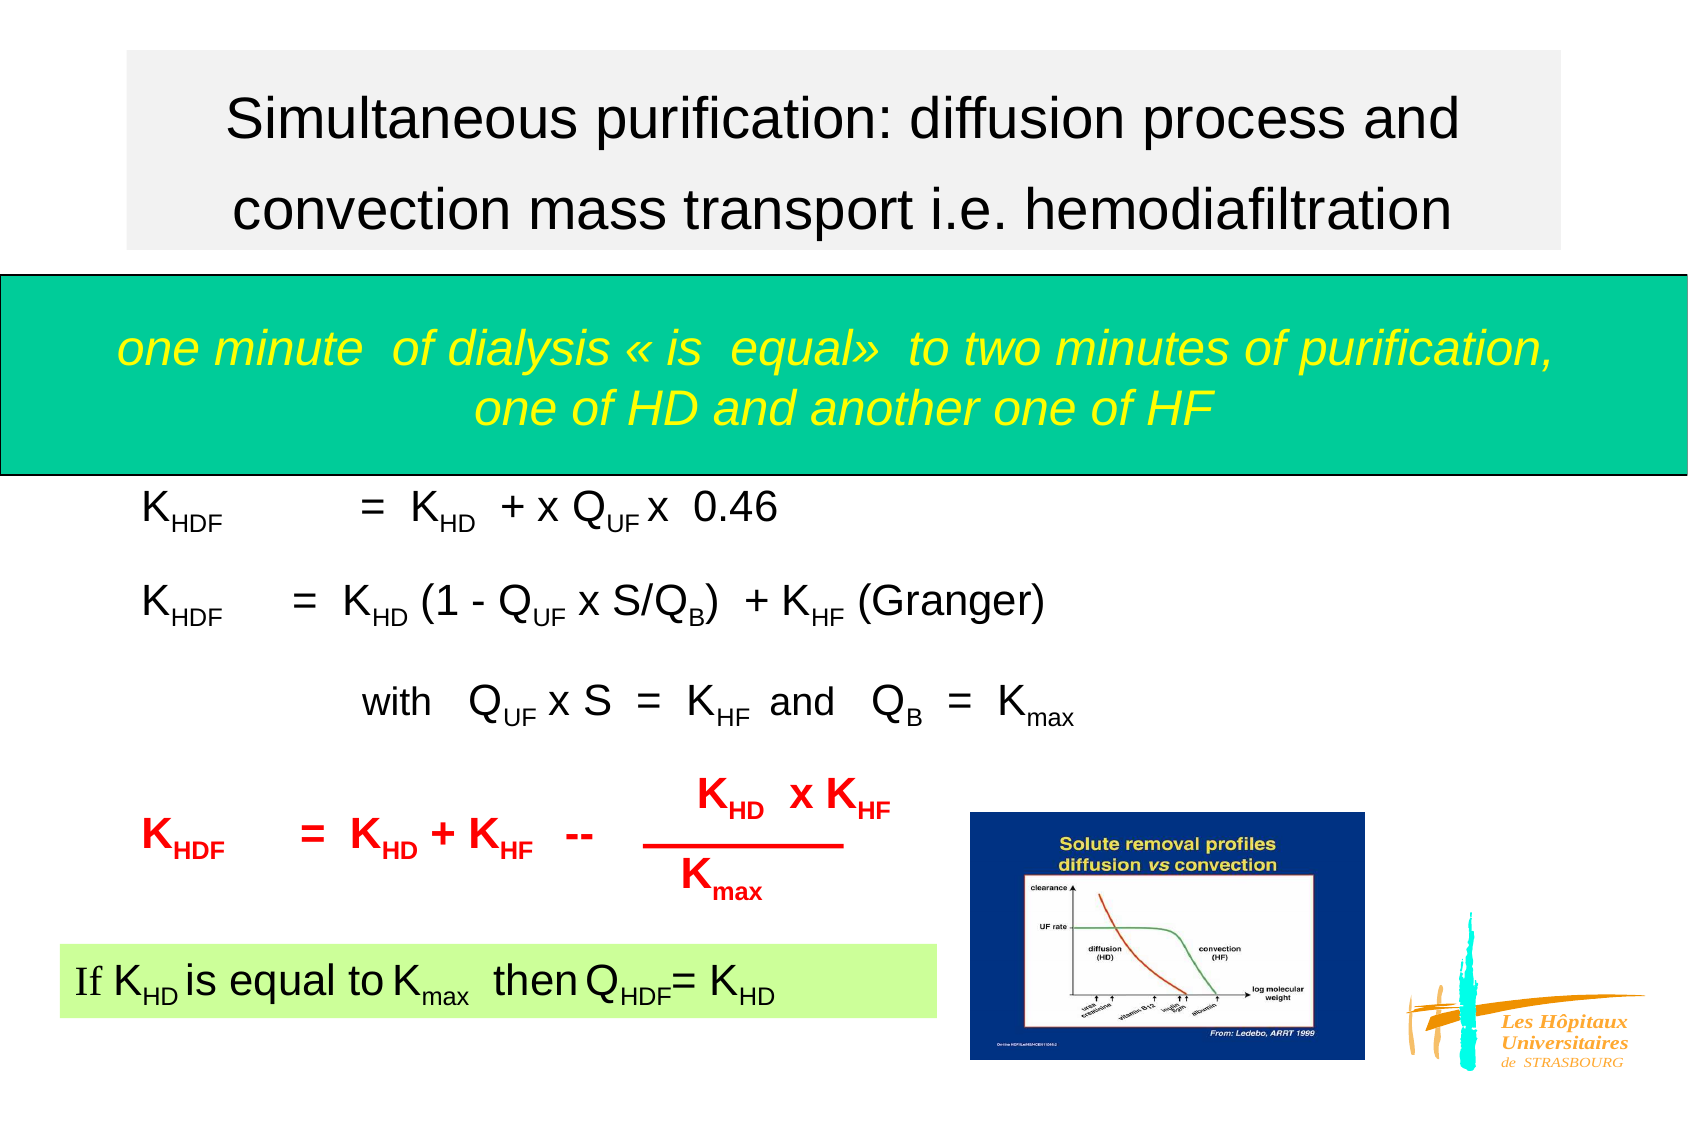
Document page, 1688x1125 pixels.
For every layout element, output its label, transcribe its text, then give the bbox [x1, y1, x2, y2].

list KHDF = KHD + x QUF x 0.46 KHDF = KHD (1 - QUF x S/QB) + KHF (Granger) with QUF x S = KHF and QB = Kmax KHD x KHF KHDF = KHD + KHF -- Kmax [126, 475, 1561, 1000]
title Simultaneous purification: diffusion process and convection mass transport i.e. hemodiafiltration [126, 50, 1561, 250]
picture [970, 812, 1365, 1060]
text_box one minute of dialysis « is equal» to two minutes of purification, one of HD and another one of HF [0, 275, 1688, 475]
text_box If KHD is equal to Kmax then QHDF= KHD [59, 943, 937, 1019]
